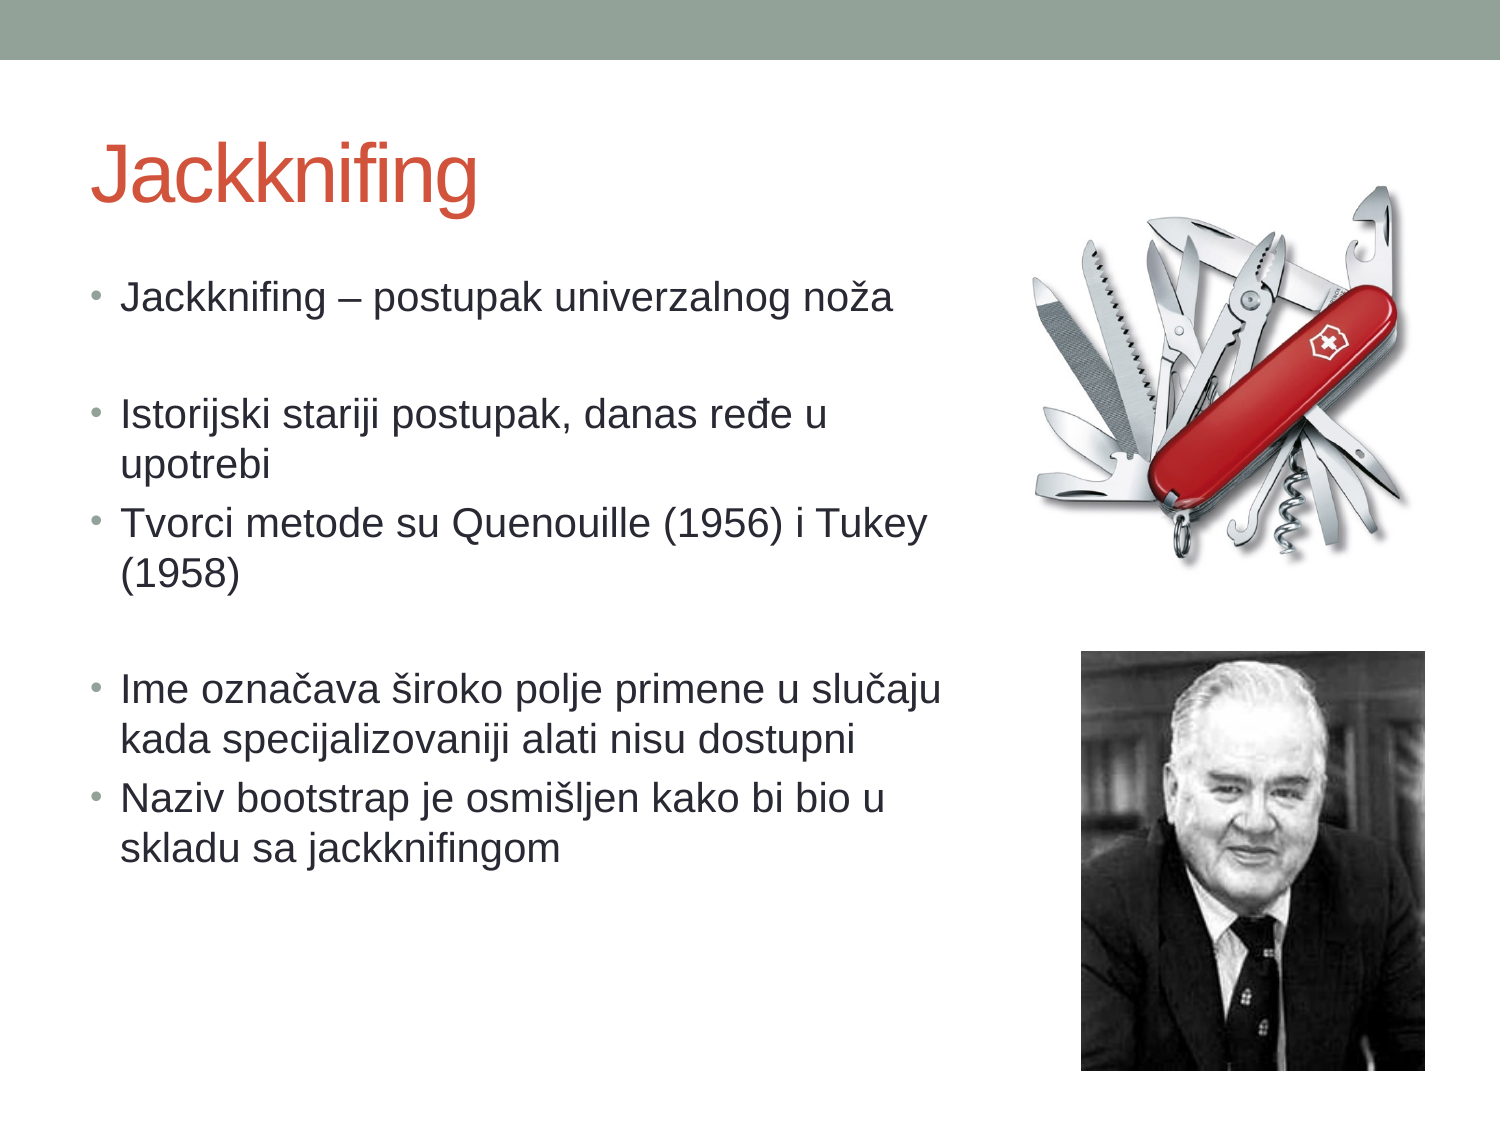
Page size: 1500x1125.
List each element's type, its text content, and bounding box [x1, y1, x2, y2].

list Jackknifing – postupak univerzalnog noža Istorijski stariji postupak, danas ređe u upotrebi Tvorci metode su Quenouille (1956) i Tukey (1958) Ime označava široko polje primene u slučaju kada specijalizovaniji alati nisu dostupni Naziv bootstrap je osmišljen kako bi bio u skladu sa jackknifingom [75, 262, 963, 1063]
picture [1080, 651, 1426, 1071]
picture [999, 168, 1456, 606]
title Jackknifing [75, 87, 1425, 250]
